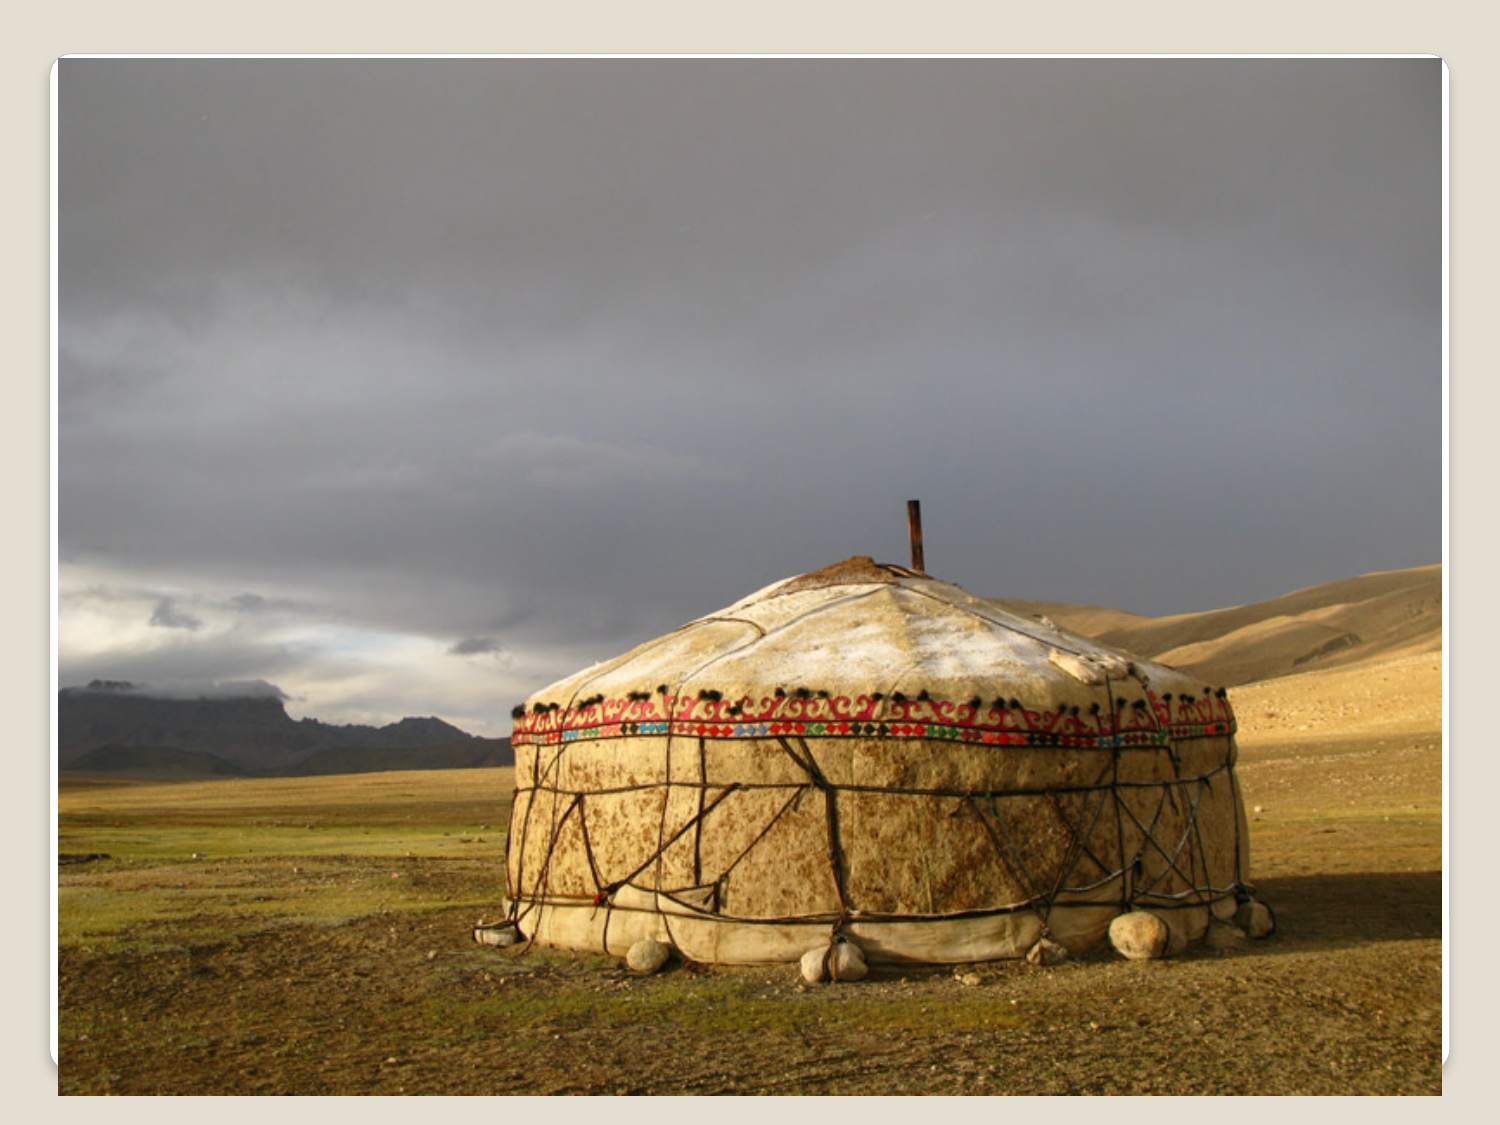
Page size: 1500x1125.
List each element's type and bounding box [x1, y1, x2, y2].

picture [58, 58, 1442, 1096]
